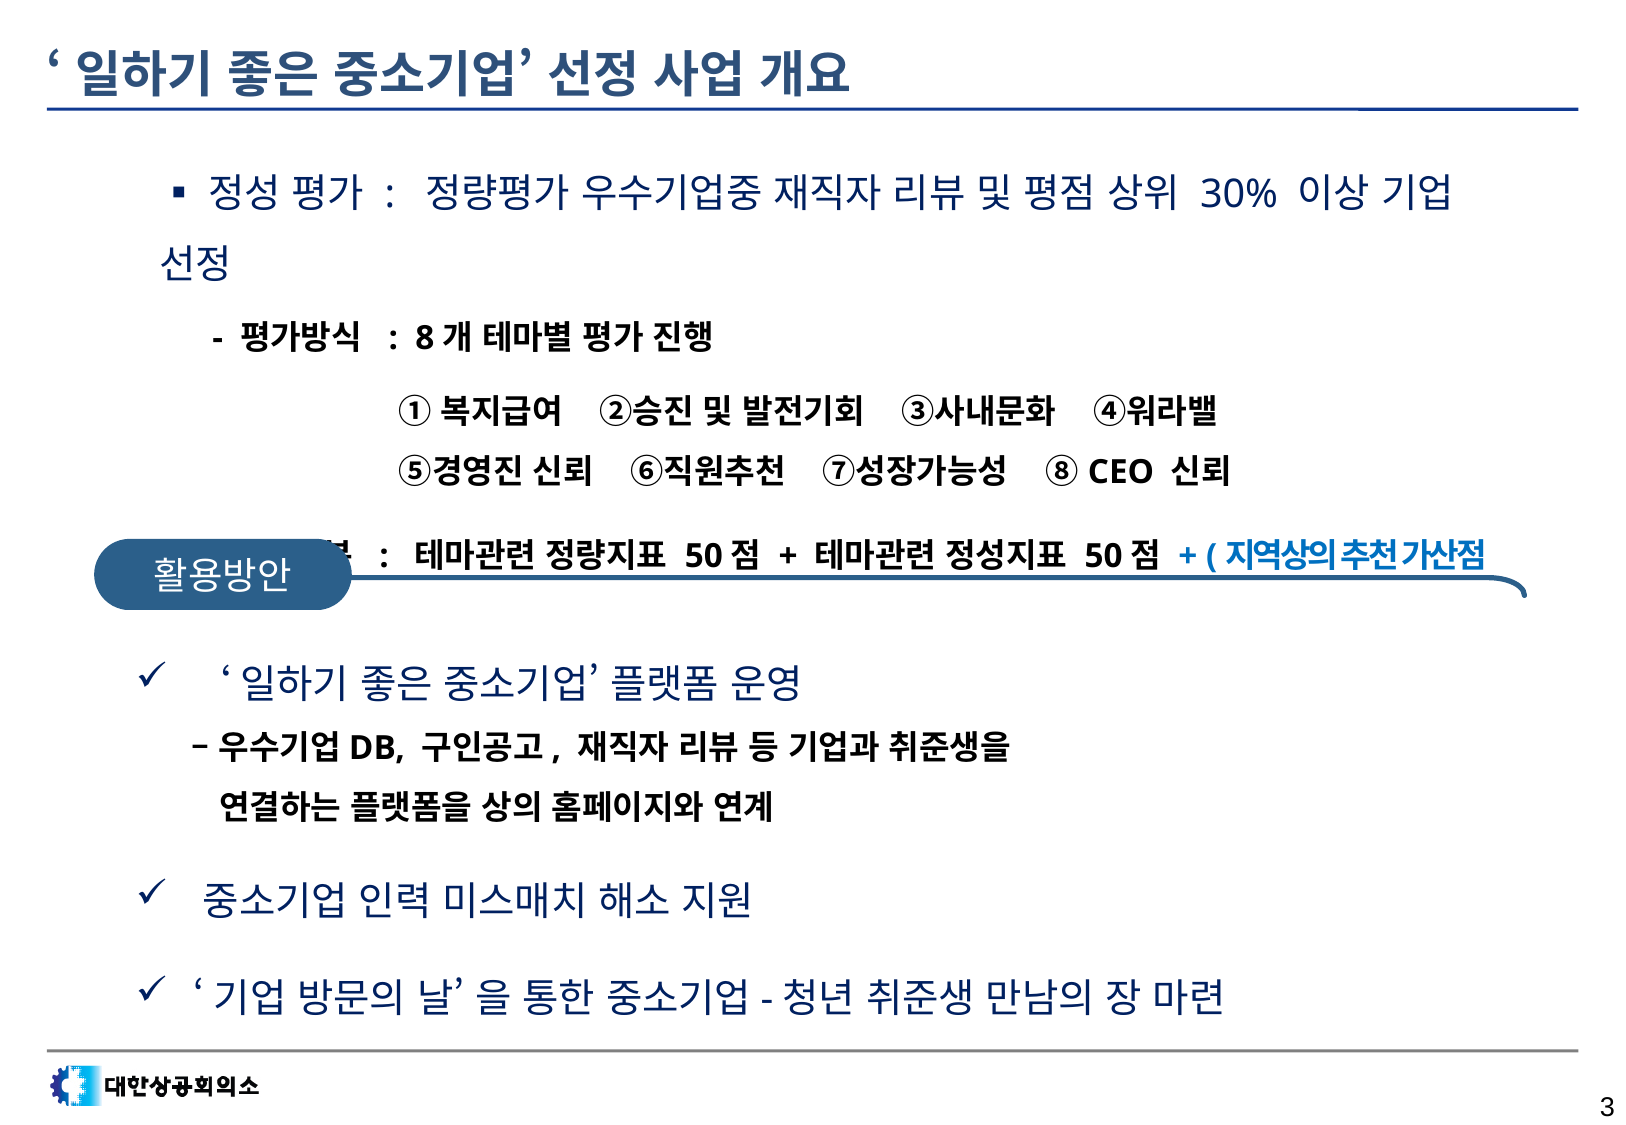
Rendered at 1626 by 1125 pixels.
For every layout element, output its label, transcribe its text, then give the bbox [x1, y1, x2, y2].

title ‘일하기 좋은 중소기업’ 선정 사업 개요 [46, 42, 1579, 104]
picture [48, 1063, 267, 1109]
text_box ‘일하기 좋은 중소기업’ 플랫폼 운영 ‒ 우수기업DB, 구인공고, 재직자 리뷰 등 기업과 취준생을 연결하는 플랫폼을 상의 홈페이지와 연계 중소기업 인력 미스매치 해소 지원 ‘기업 방문의 날’ 을 통한 중소기업-청년 취준생 만남의 장 마련 [124, 610, 1550, 1046]
text_box ▪정성 평가 : 정량평가 우수기업중 재직자 리뷰 및 평점 상위 30% 이상 기업 선정 - 평가방식 : 8개 테마별 평가 진행 ①복지급여 ②승진 및 발전기회 ③사내문화 ④워라밸 ⑤경영진 신뢰 ⑥직원추천 ⑦성장가능성 ⑧CEO 신뢰 - 평점 배분 : 테마관련 정량지표 50점 + 테마관련 정성지표 50점 + (지역상의 추천 가산점 10점) [144, 136, 1530, 610]
text_box 활용방안 [92, 536, 354, 612]
text_box [348, 576, 1526, 597]
